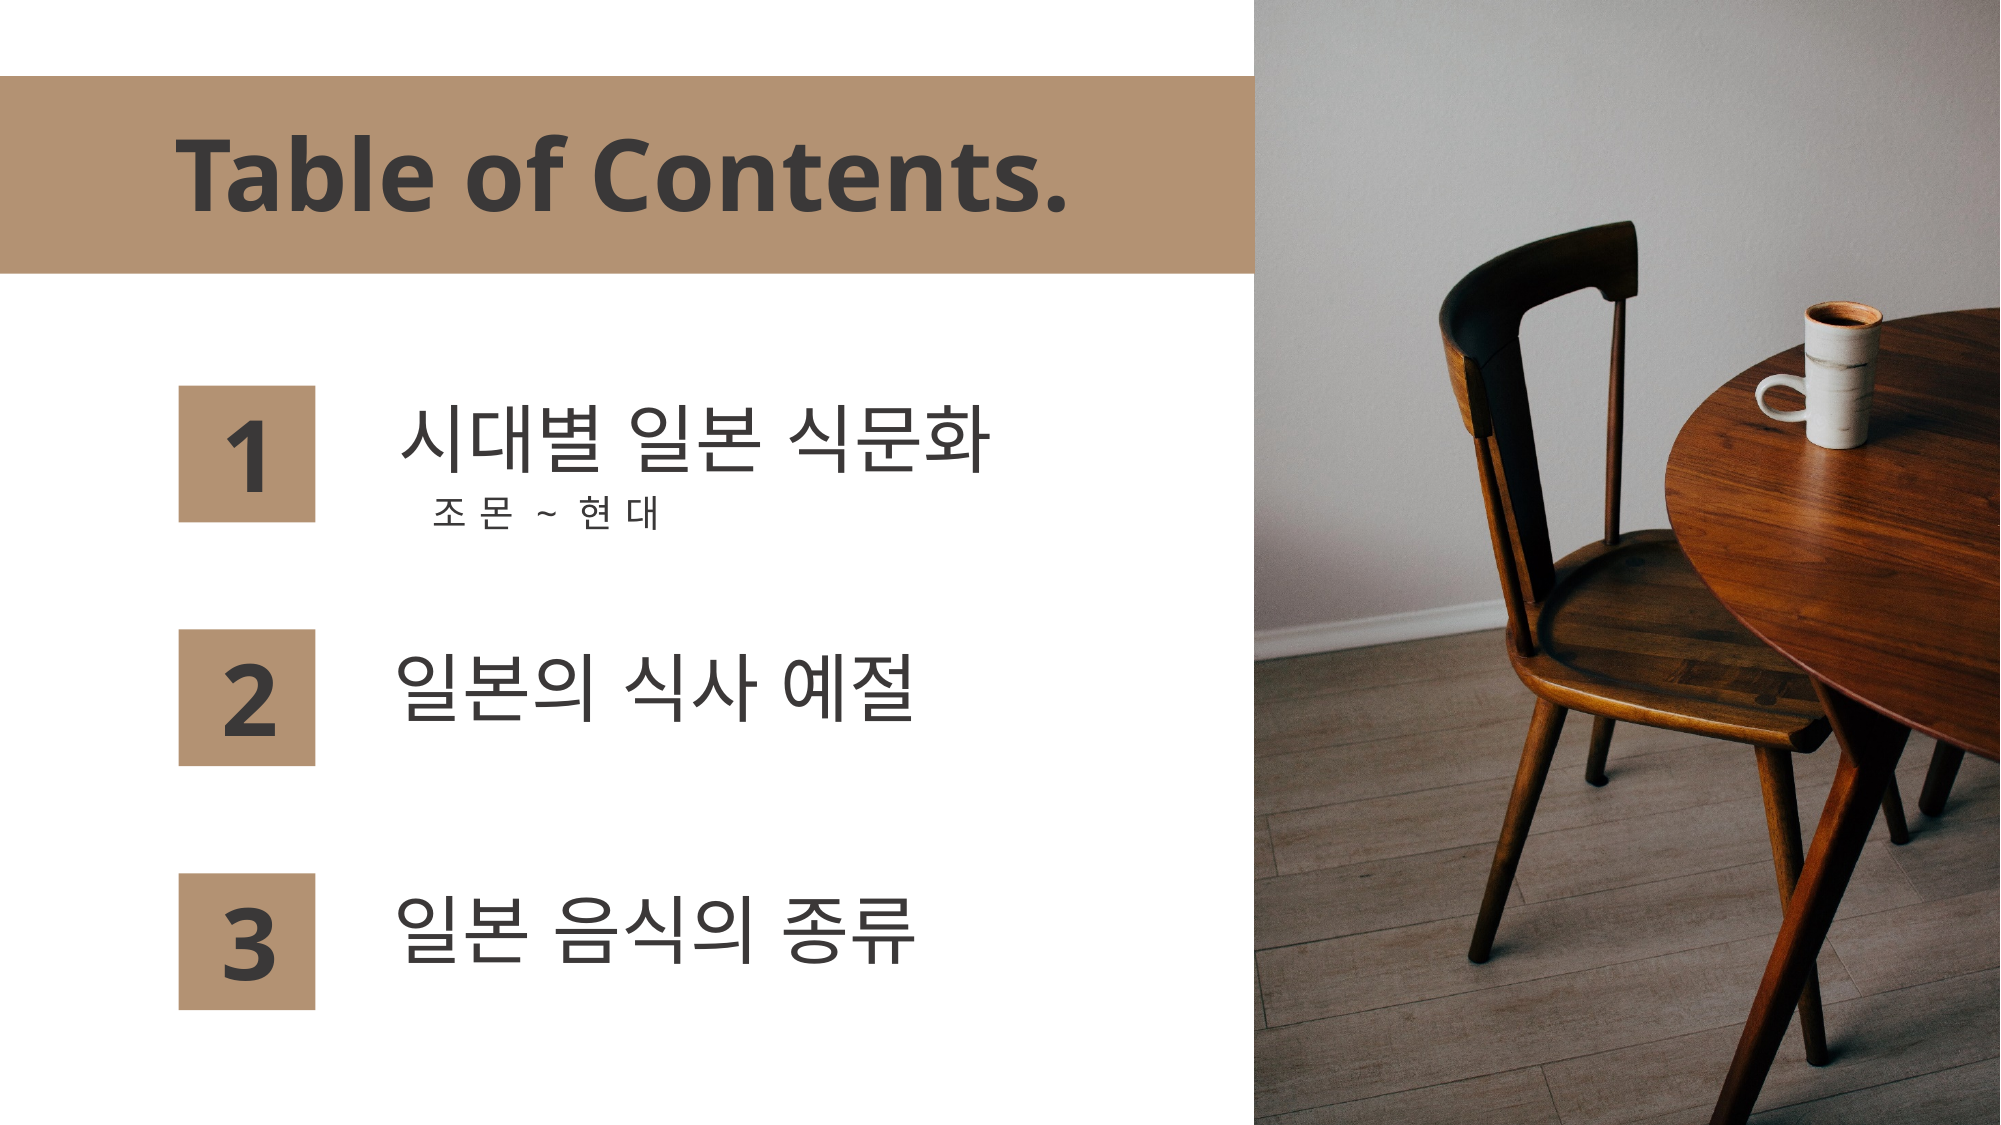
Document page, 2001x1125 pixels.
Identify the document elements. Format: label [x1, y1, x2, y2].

picture [1254, 0, 2000, 1125]
text_box [178, 629, 1165, 767]
text_box [0, 76, 1255, 274]
text_box [178, 385, 1170, 544]
text_box [178, 873, 1165, 1011]
